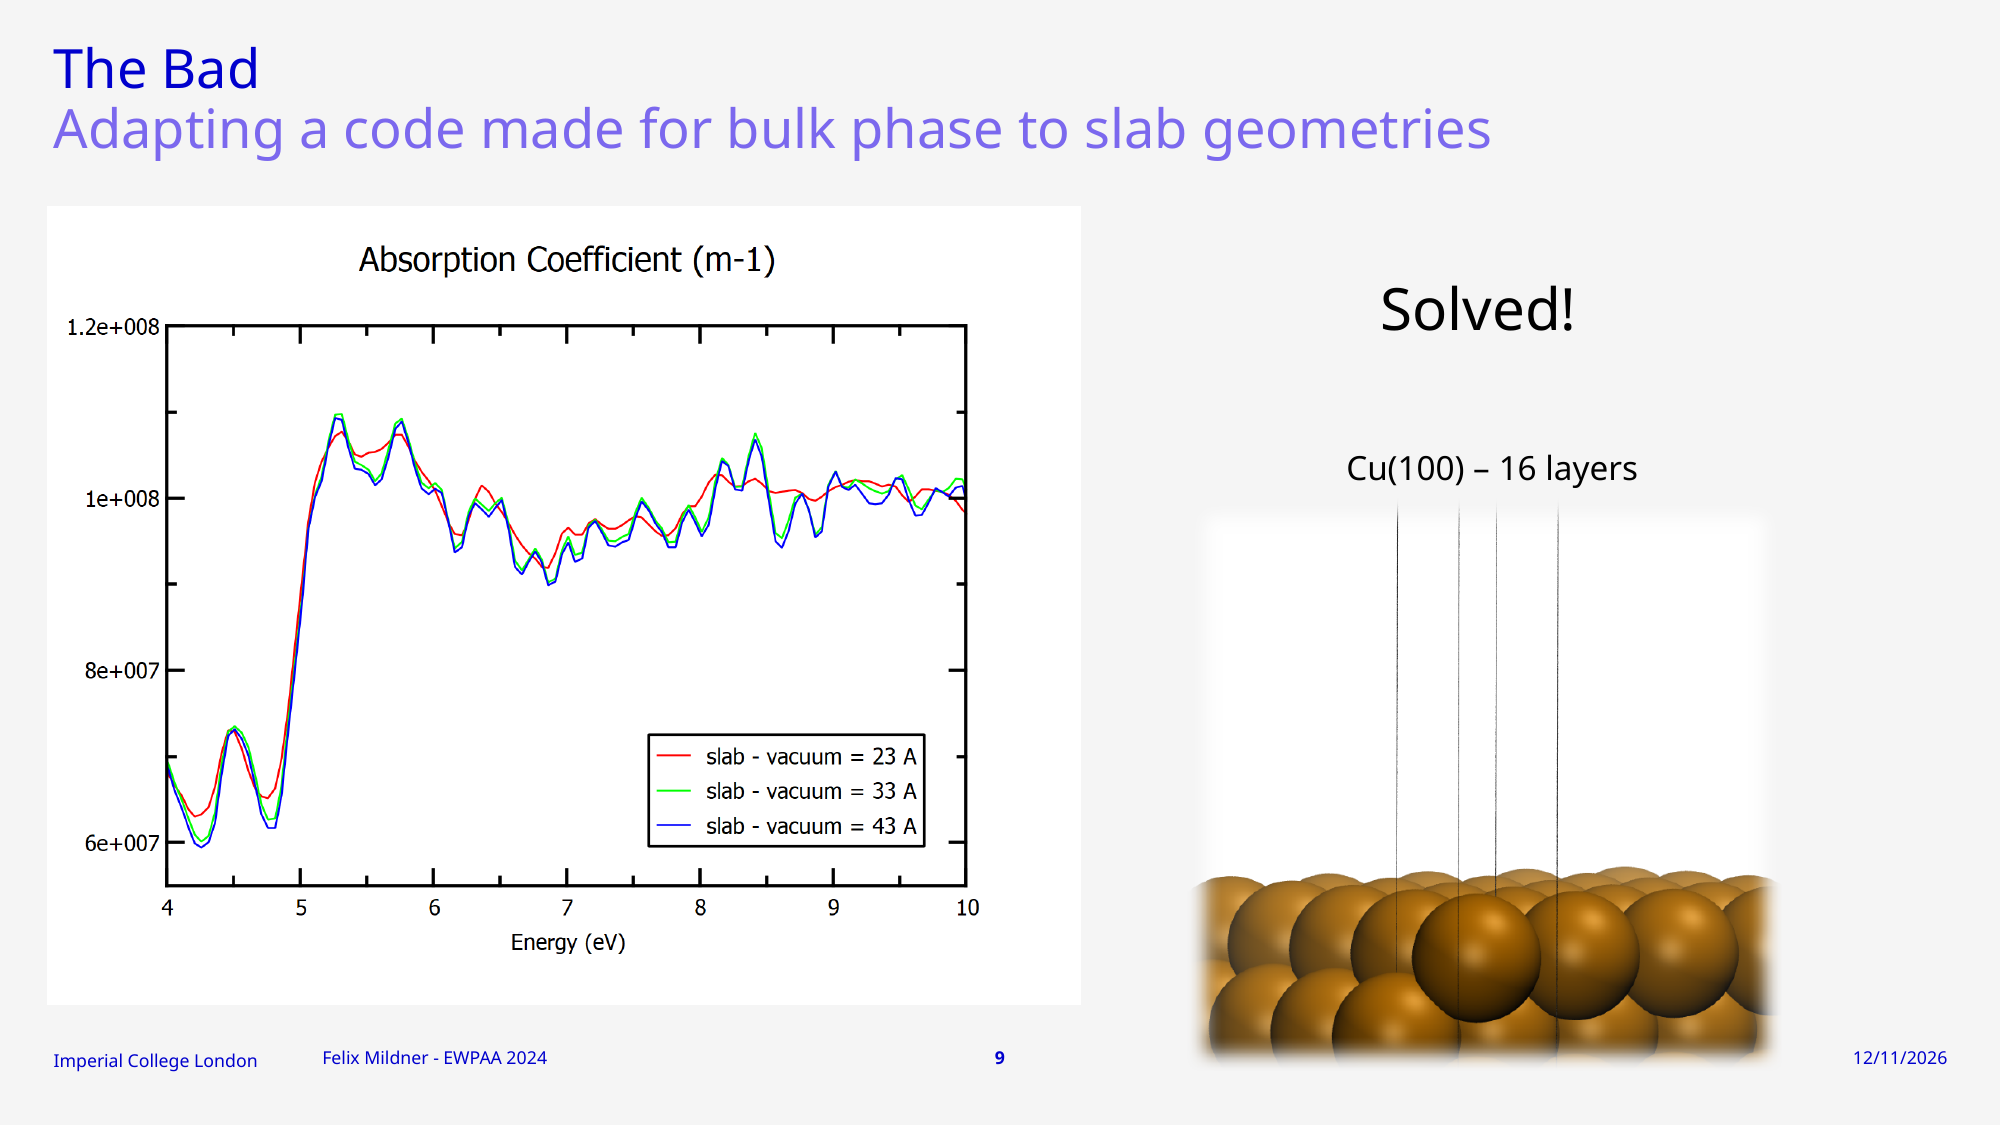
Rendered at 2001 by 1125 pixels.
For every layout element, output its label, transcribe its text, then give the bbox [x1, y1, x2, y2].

subtitle Adapting a code made for bulk phase to slab geometries [53, 101, 1947, 163]
slide_number 9 [973, 1048, 1027, 1072]
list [47, 206, 1081, 1005]
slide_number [1781, 1048, 1948, 1072]
picture [1187, 498, 1781, 1072]
text_box Cu(100) – 16 layers [1346, 445, 1649, 498]
title The Bad [53, 41, 1947, 101]
footer Felix Mildner - EWPAA 2024 [322, 1048, 884, 1072]
text_box Solved! [1380, 268, 1588, 419]
